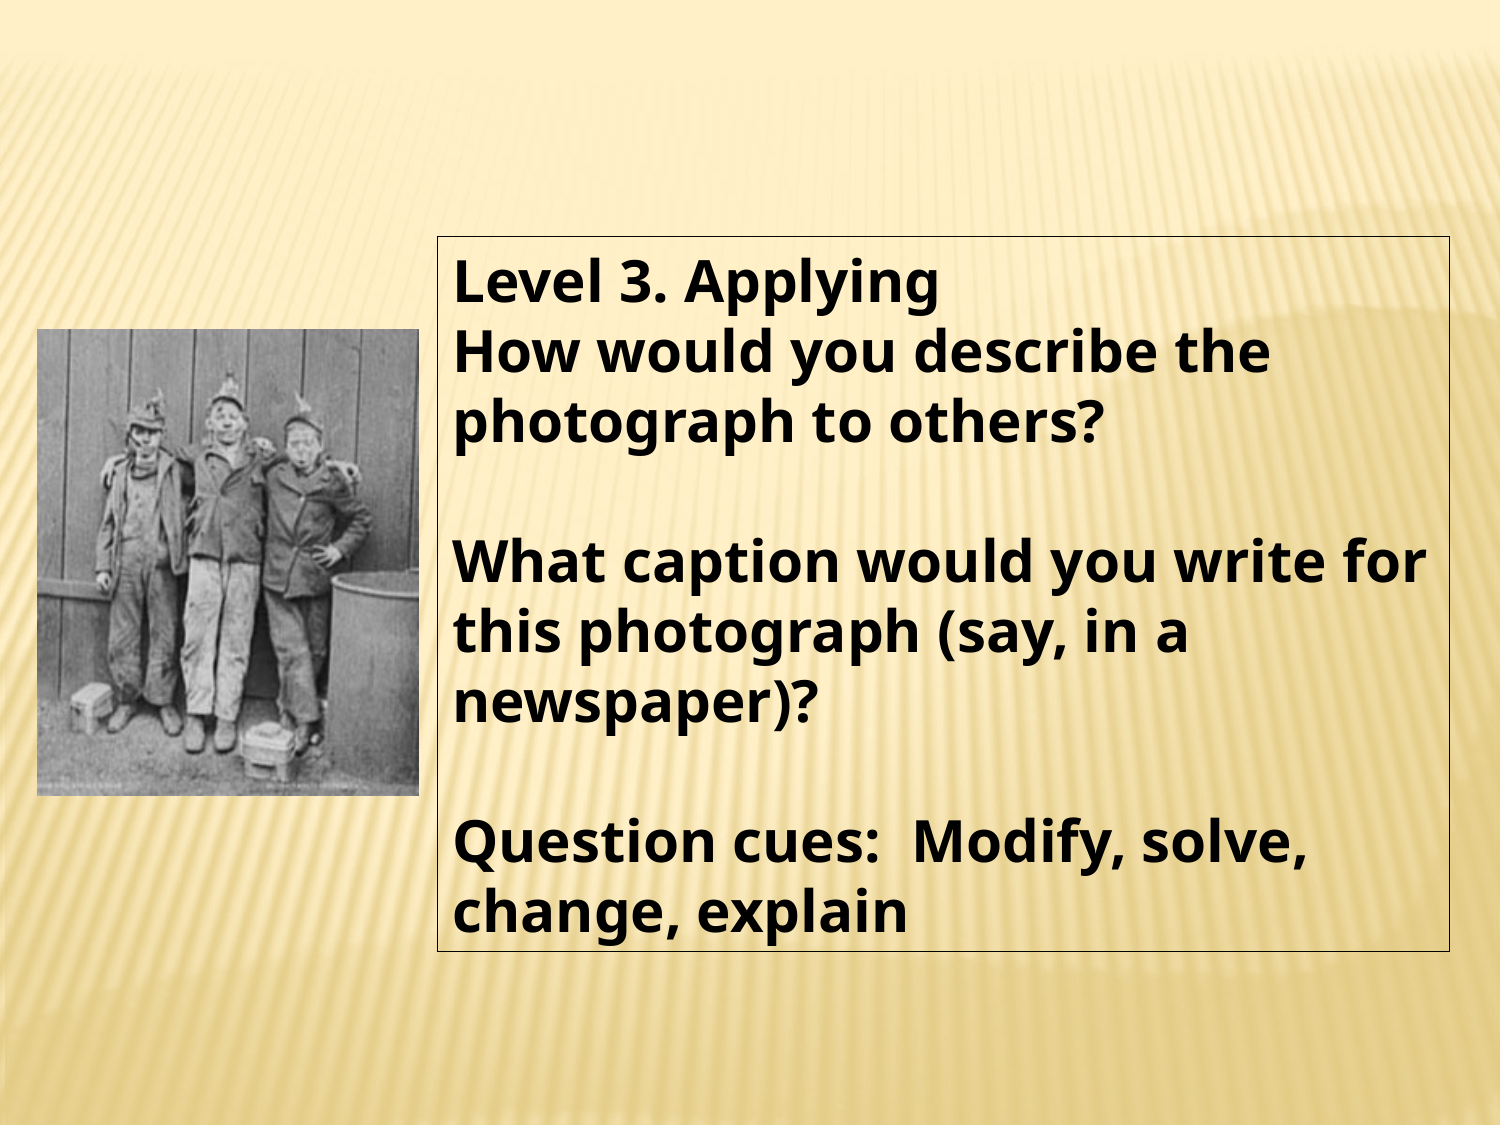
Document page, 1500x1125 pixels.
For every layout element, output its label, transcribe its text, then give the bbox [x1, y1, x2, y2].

text_box Level 3. Applying How would you describe the photograph to others? What caption would you write for this photograph (say, in a newspaper)? Question cues: Modify, solve, change, explain [437, 236, 1450, 952]
picture [37, 329, 419, 796]
